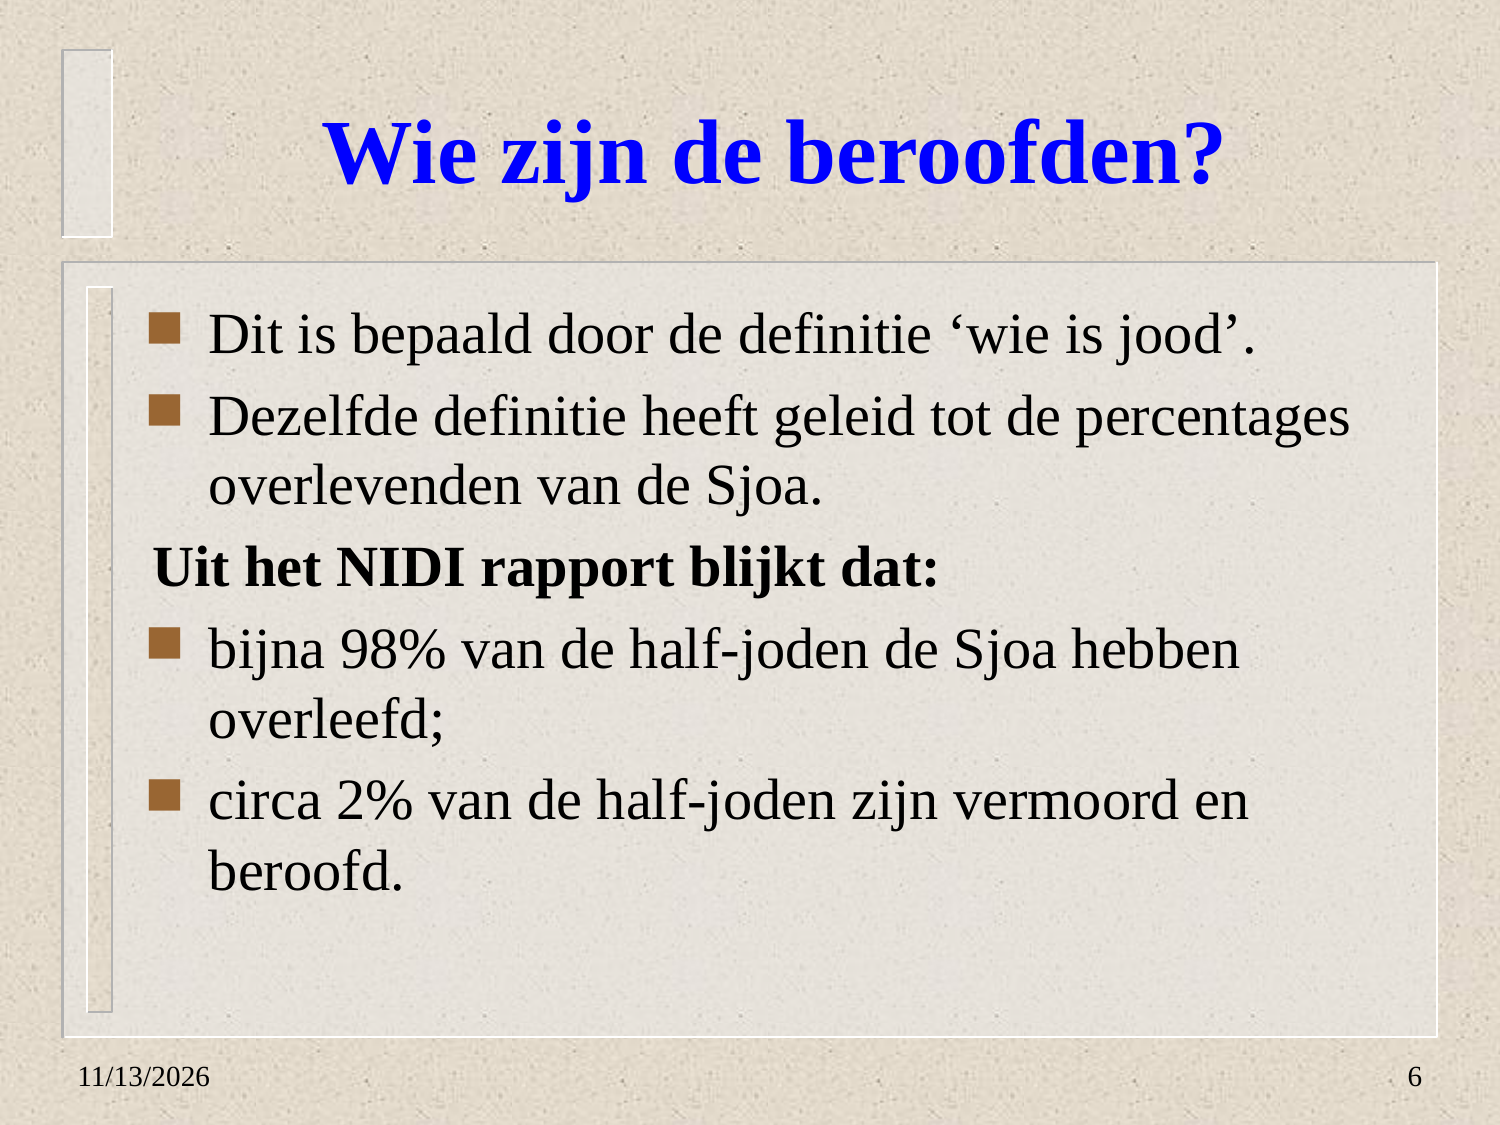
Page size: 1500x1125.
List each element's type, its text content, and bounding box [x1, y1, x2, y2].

picture [0, 0, 1500, 1125]
slide_number א'/חשון/תשפ"ב [62, 1037, 375, 1113]
title Wie zijn de beroofden? [137, 56, 1413, 238]
list Dit is bepaald door de definitie ‘wie is jood’. Dezelfde definitie heeft geleid tot de percentages overlevenden van de Sjoa. Uit het NIDI rapport blijkt dat: bijna 98% van de half-joden de Sjoa hebben overleefd; circa 2% van de half-joden zijn vermoord en beroofd. [137, 287, 1413, 963]
slide_number 6 [1125, 1037, 1438, 1113]
